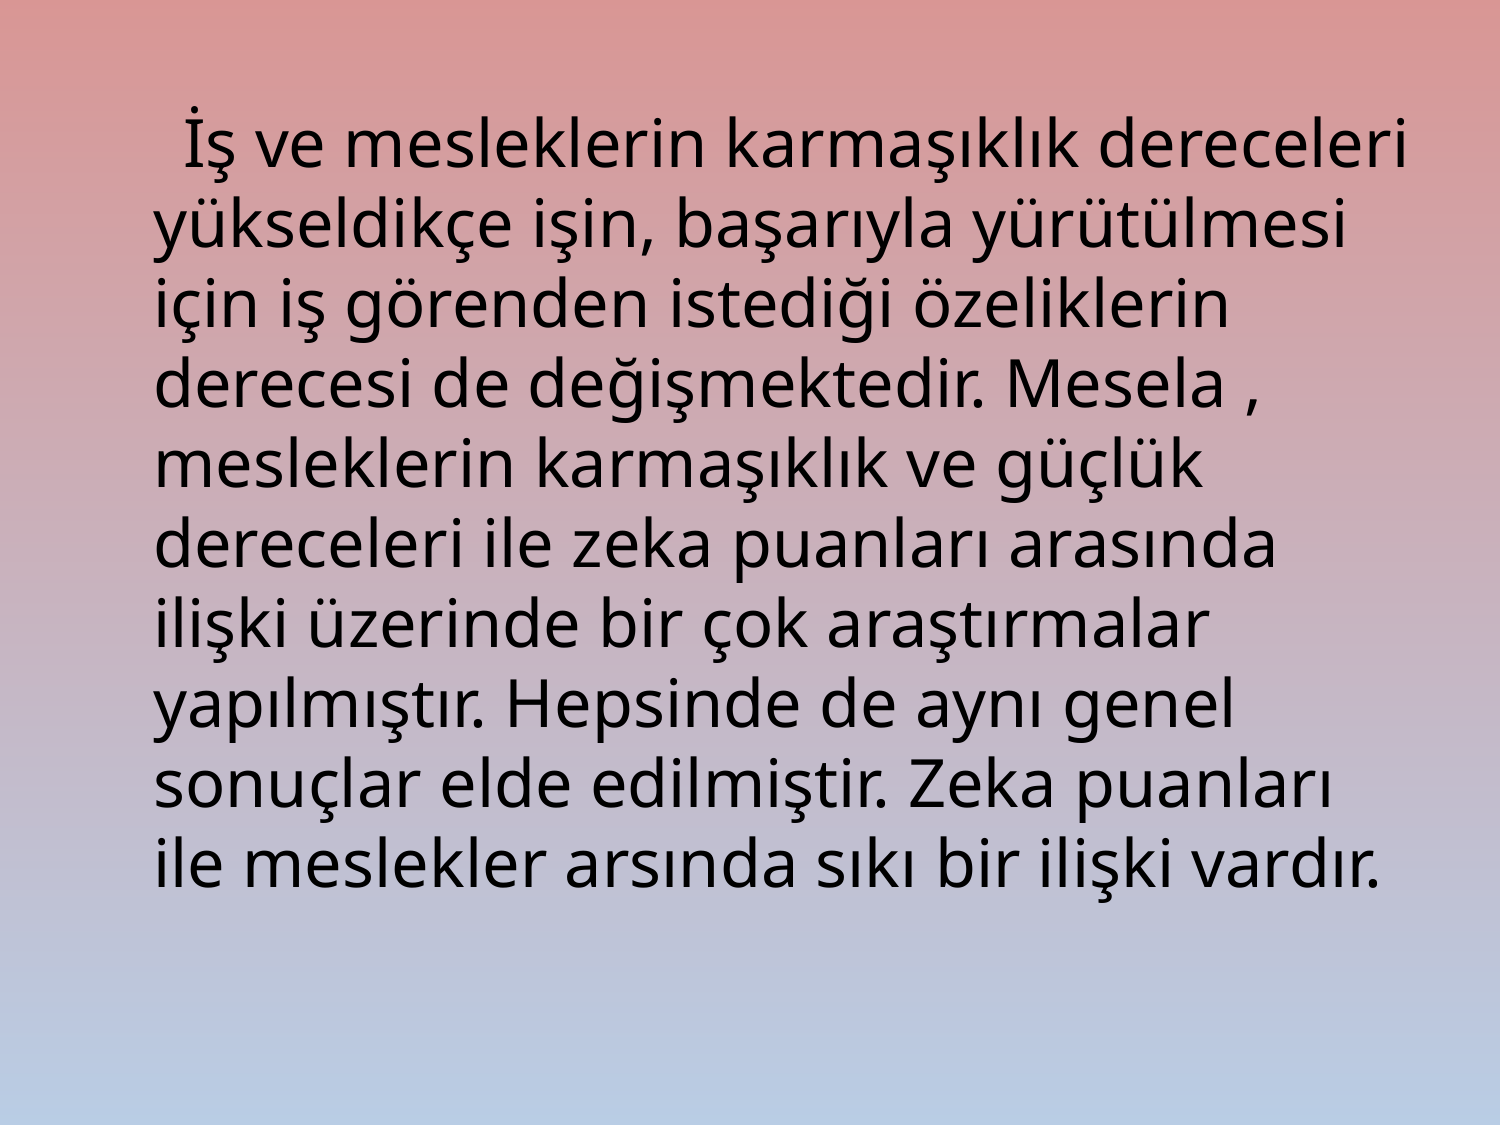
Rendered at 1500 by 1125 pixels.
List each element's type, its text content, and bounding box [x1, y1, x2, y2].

list İş ve mesleklerin karmaşıklık dereceleri yükseldikçe işin, başarıyla yürütülmesi için iş görenden istediği özeliklerin derecesi de değişmektedir. Mesela , mesleklerin karmaşıklık ve güçlük dereceleri ile zeka puanları arasında ilişki üzerinde bir çok araştırmalar yapılmıştır. Hepsinde de aynı genel sonuçlar elde edilmiştir. Zeka puanları ile meslekler arsında sıkı bir ilişki vardır. [82, 93, 1432, 1090]
